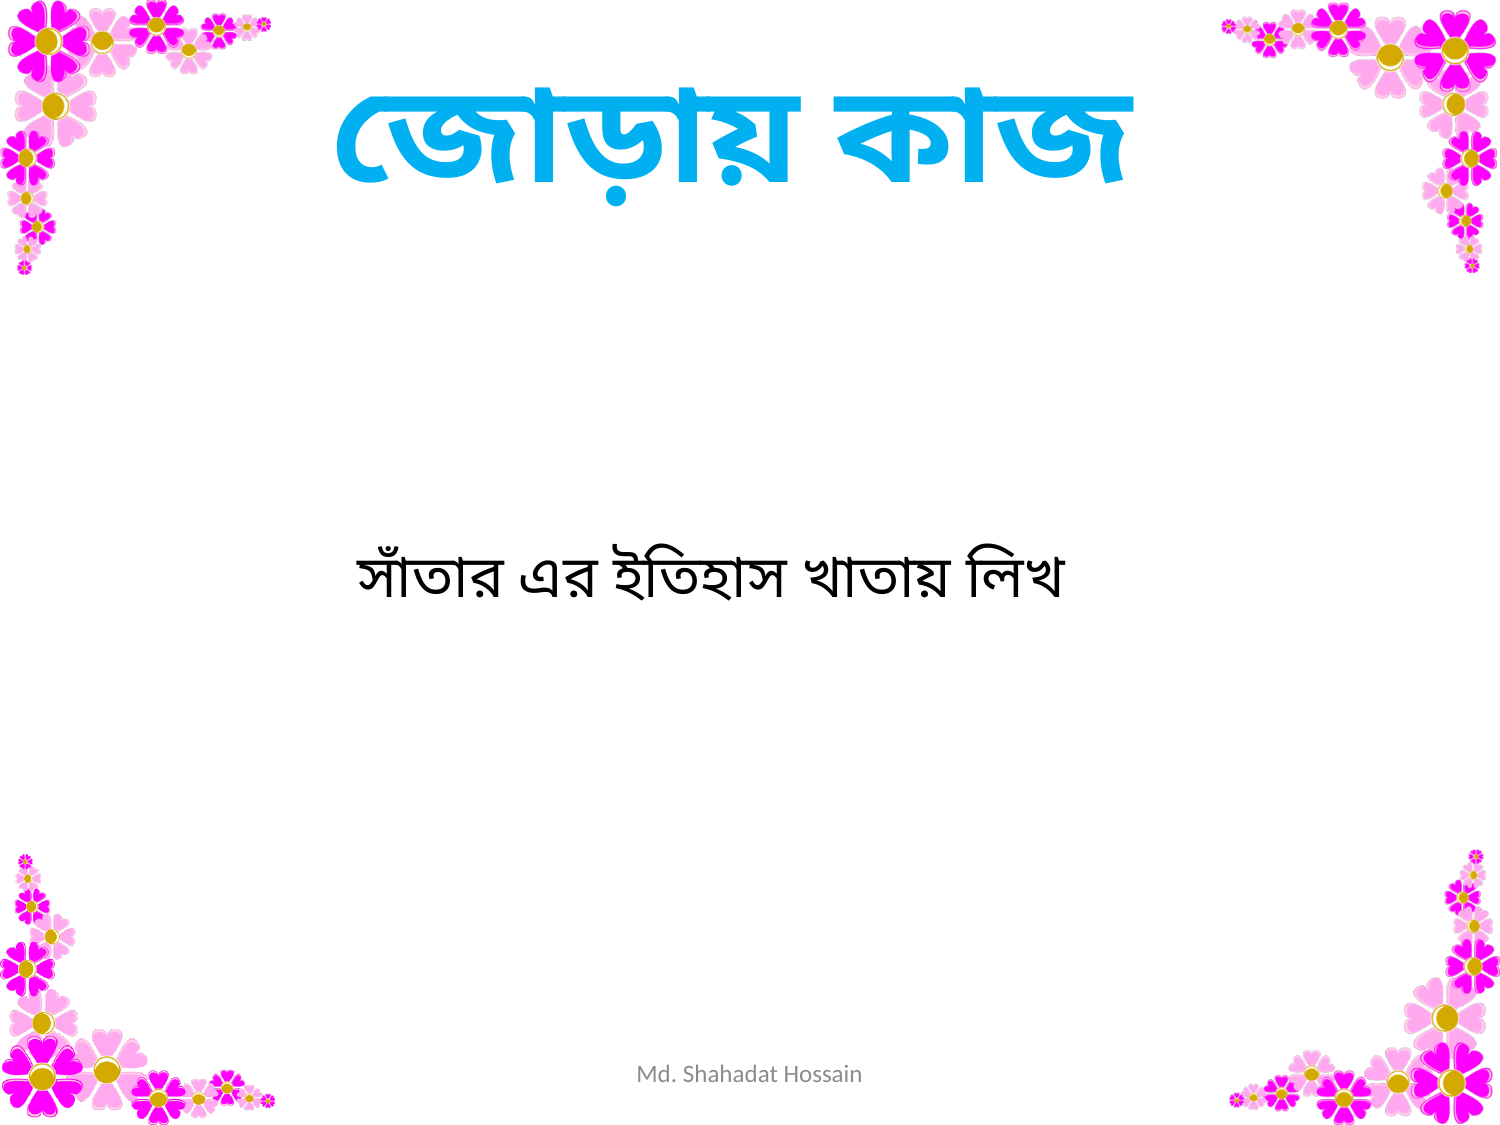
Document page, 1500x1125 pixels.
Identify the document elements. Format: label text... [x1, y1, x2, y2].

text_box সাঁতার এর ইতিহাস খাতায় লিখ [212, 532, 1225, 617]
footer Md. Shahadat Hossain [512, 1042, 988, 1103]
picture [1, 0, 271, 275]
picture [1230, 850, 1500, 1125]
picture [0, 854, 275, 1125]
picture [1222, 3, 1497, 273]
text_box জোড়ায় কাজ [50, 37, 1450, 218]
